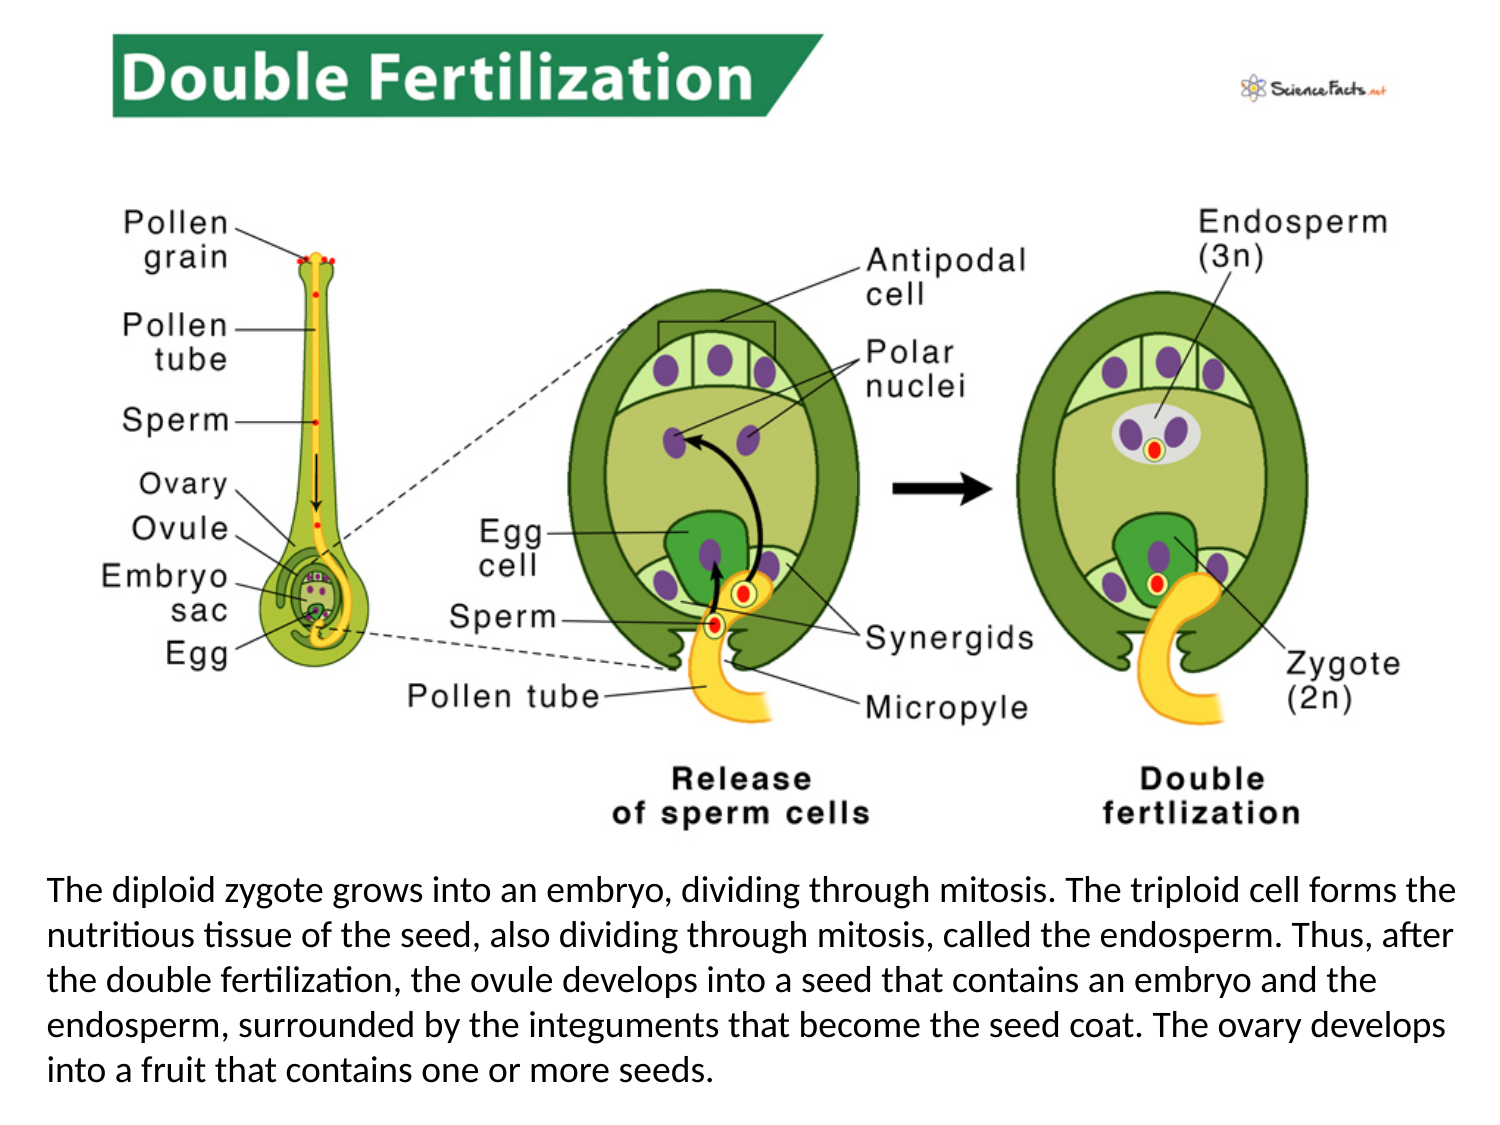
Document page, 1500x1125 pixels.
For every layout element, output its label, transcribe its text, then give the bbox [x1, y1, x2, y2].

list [88, 4, 1412, 894]
text_box The diploid zygote grows into an embryo, dividing through mitosis. The triploid cell forms the nutritious tissue of the seed, also dividing through mitosis, called the endosperm. Thus, after the double fertilization, the ovule develops into a seed that contains an embryo and the endosperm, surrounded by the integuments that become the seed coat. The ovary develops into a fruit that contains one or more seeds. [31, 857, 1500, 1098]
